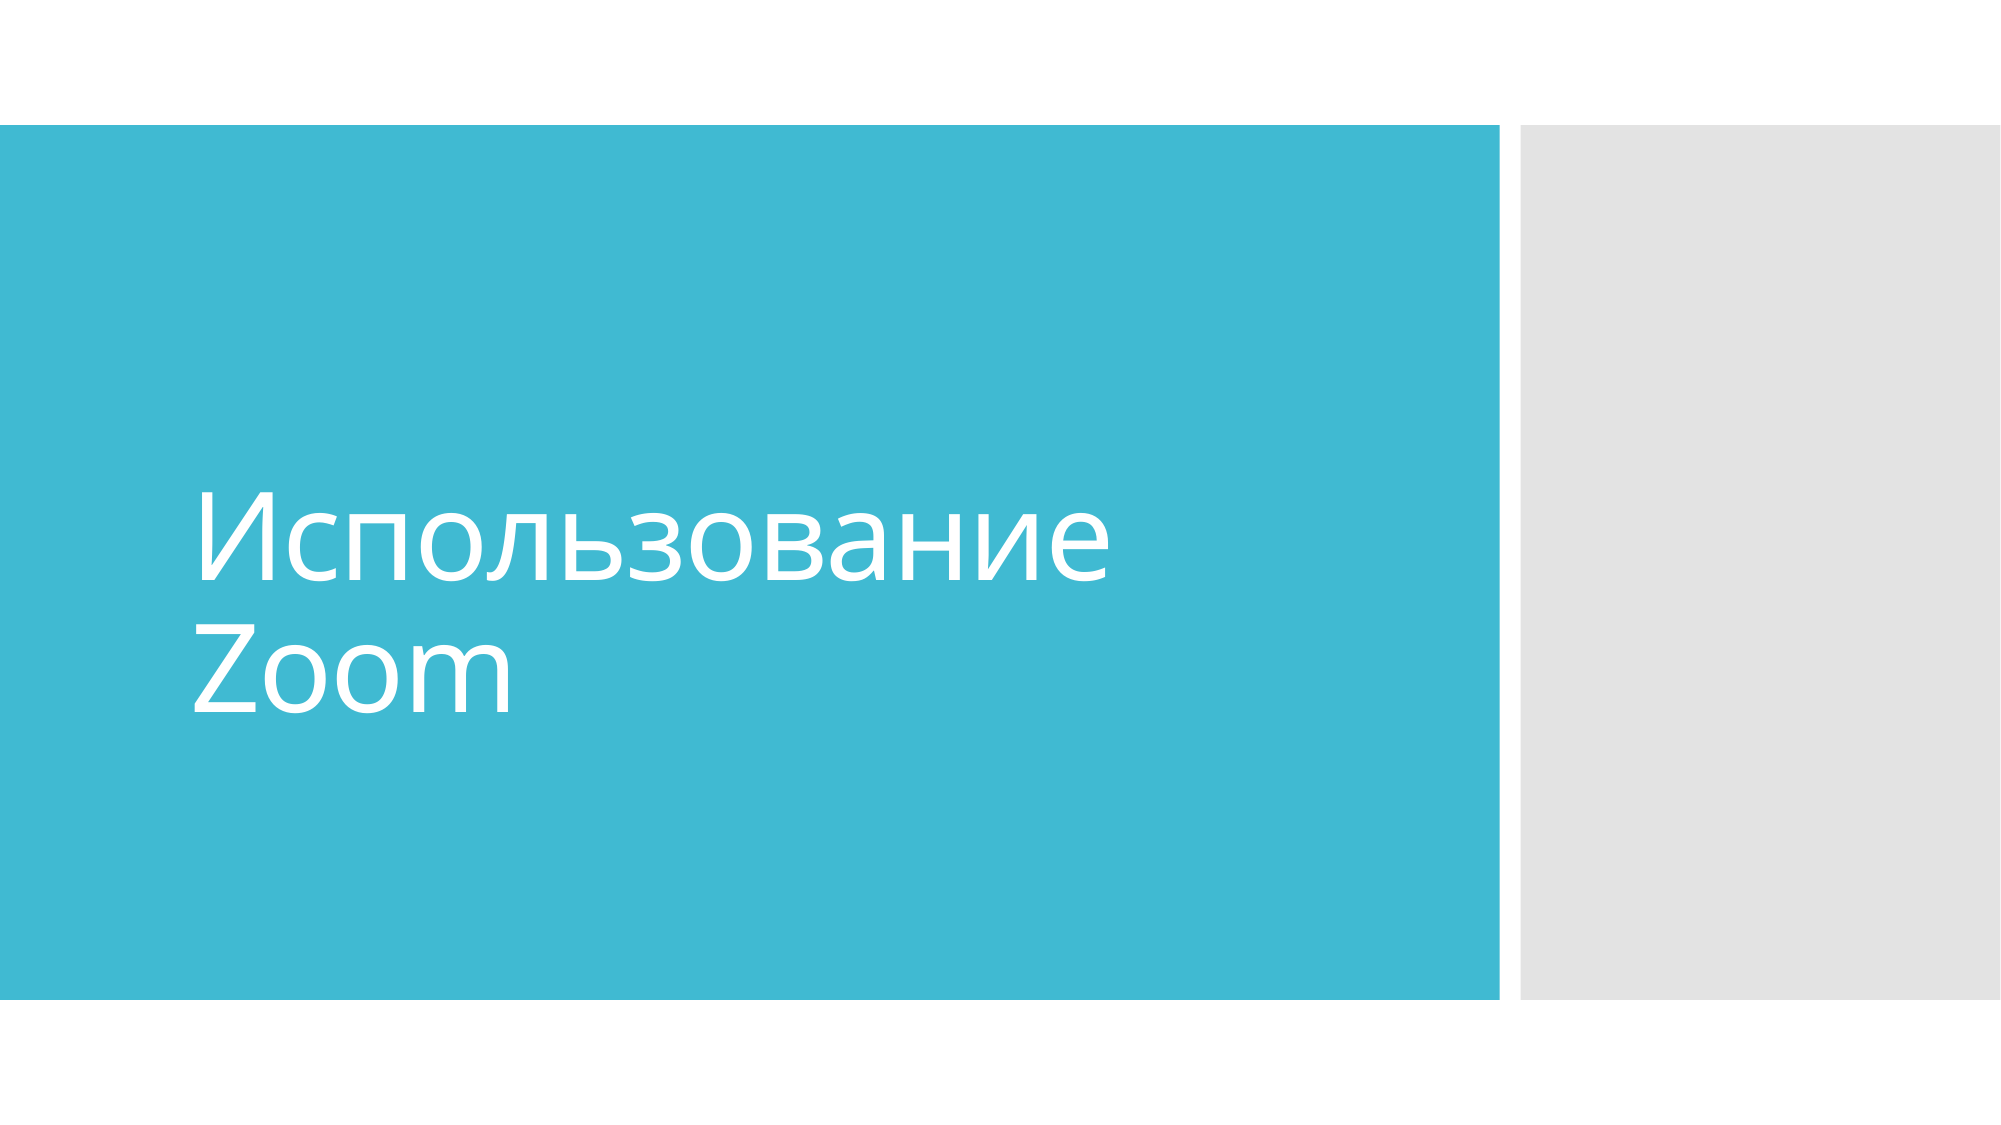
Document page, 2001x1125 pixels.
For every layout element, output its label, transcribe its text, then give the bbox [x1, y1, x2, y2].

title Использование Zoom [175, 213, 1376, 747]
